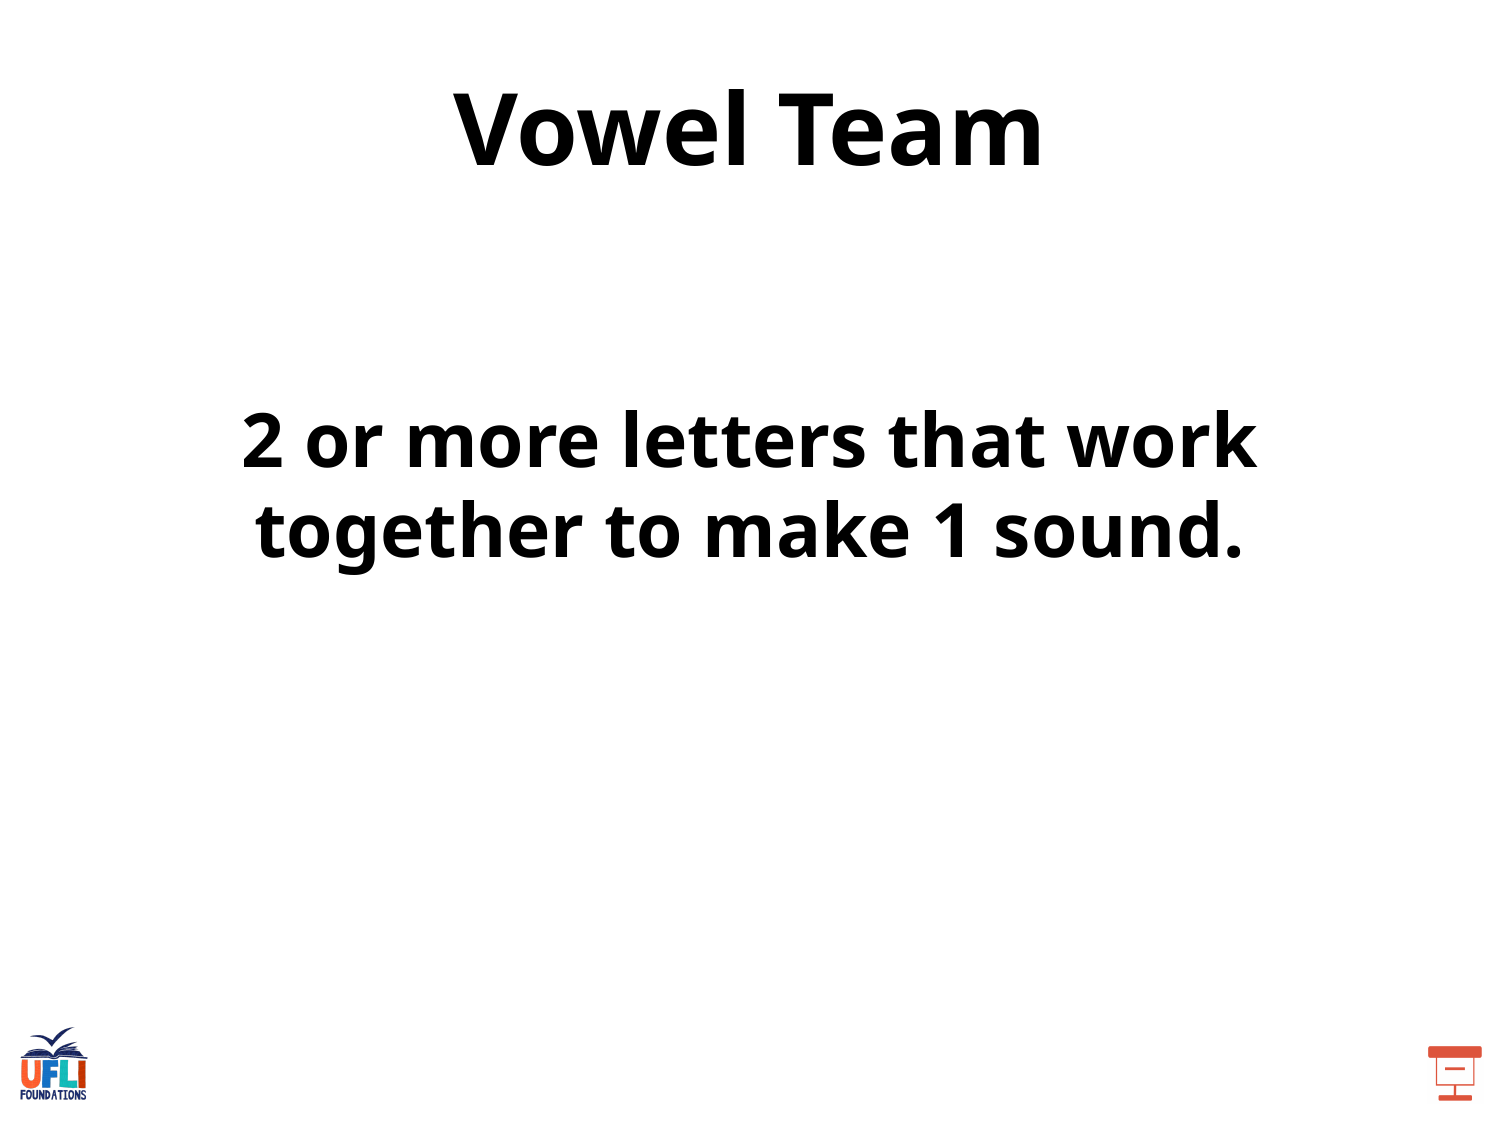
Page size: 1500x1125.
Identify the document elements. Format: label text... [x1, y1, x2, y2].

picture [1427, 1043, 1484, 1104]
text_box Vowel Team [61, 72, 1439, 290]
picture [16, 1027, 90, 1103]
text_box 2 or more letters that work together to make 1 sound. [114, 385, 1386, 627]
